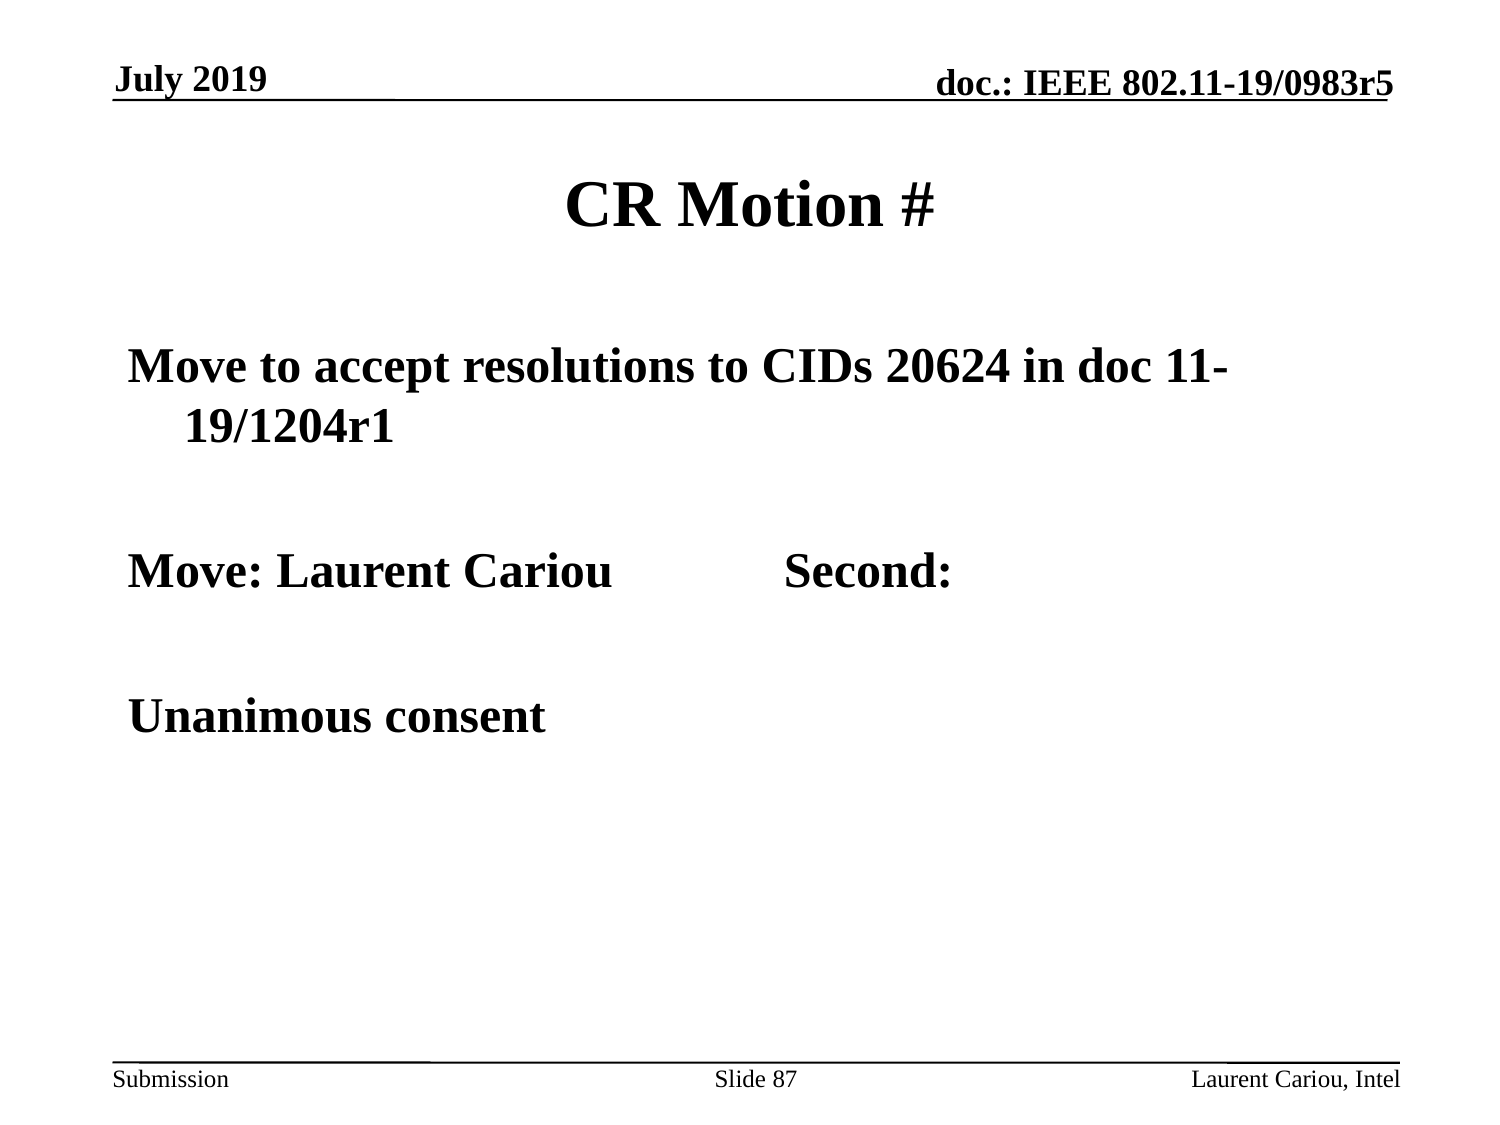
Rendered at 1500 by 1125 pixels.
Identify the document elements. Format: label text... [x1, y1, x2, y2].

slide_number Slide 87 [712, 1061, 800, 1123]
footer Laurent Cariou, Intel [878, 1061, 1402, 1093]
list Move to accept resolutions to CIDs 20624 in doc 11-19/1204r1 Move: Laurent Cariou Second: Unanimous consent [112, 324, 1388, 1000]
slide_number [114, 54, 423, 100]
title CR Motion # [112, 112, 1388, 288]
